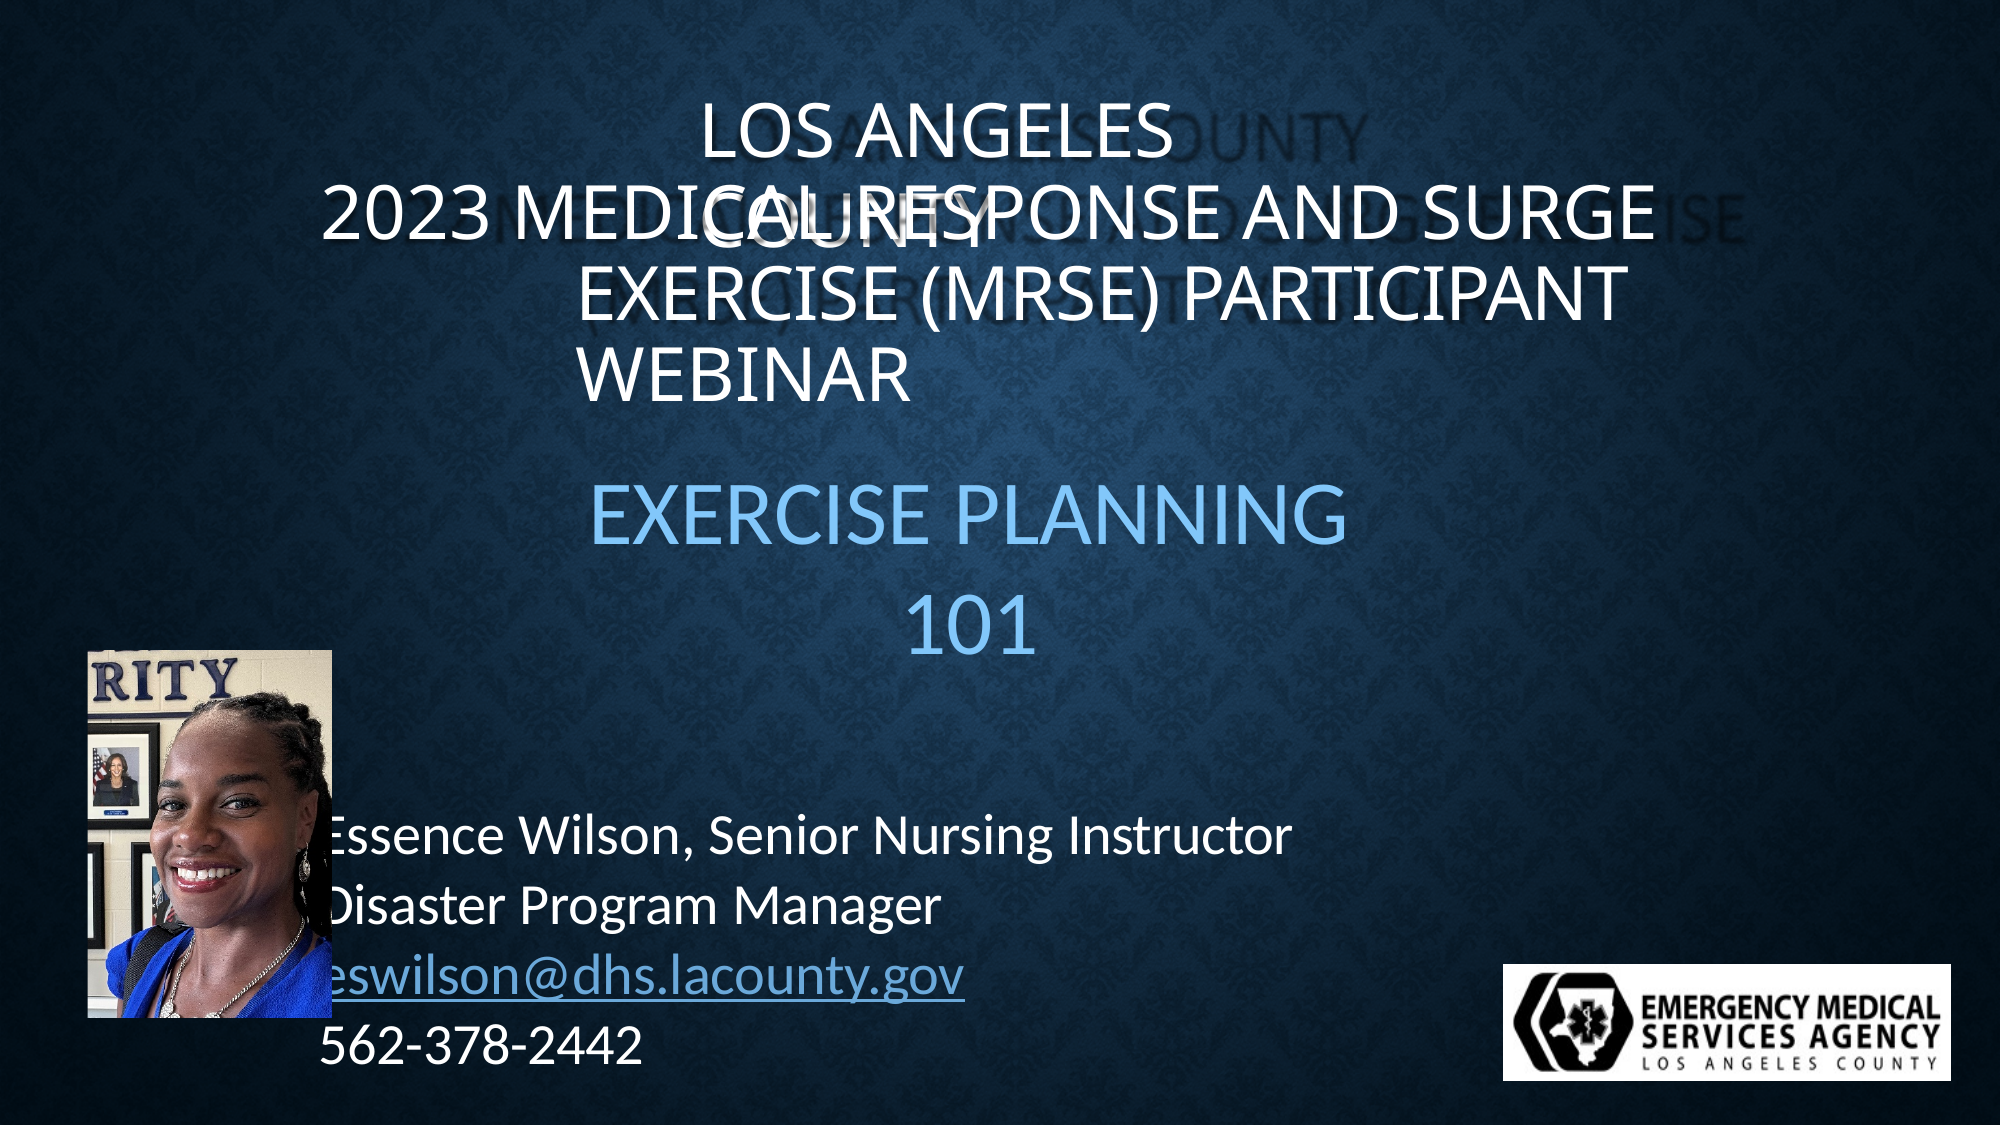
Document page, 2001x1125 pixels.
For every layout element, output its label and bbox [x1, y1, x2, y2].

picture [0, 0, 2000, 1125]
text_box [274, 144, 1814, 394]
